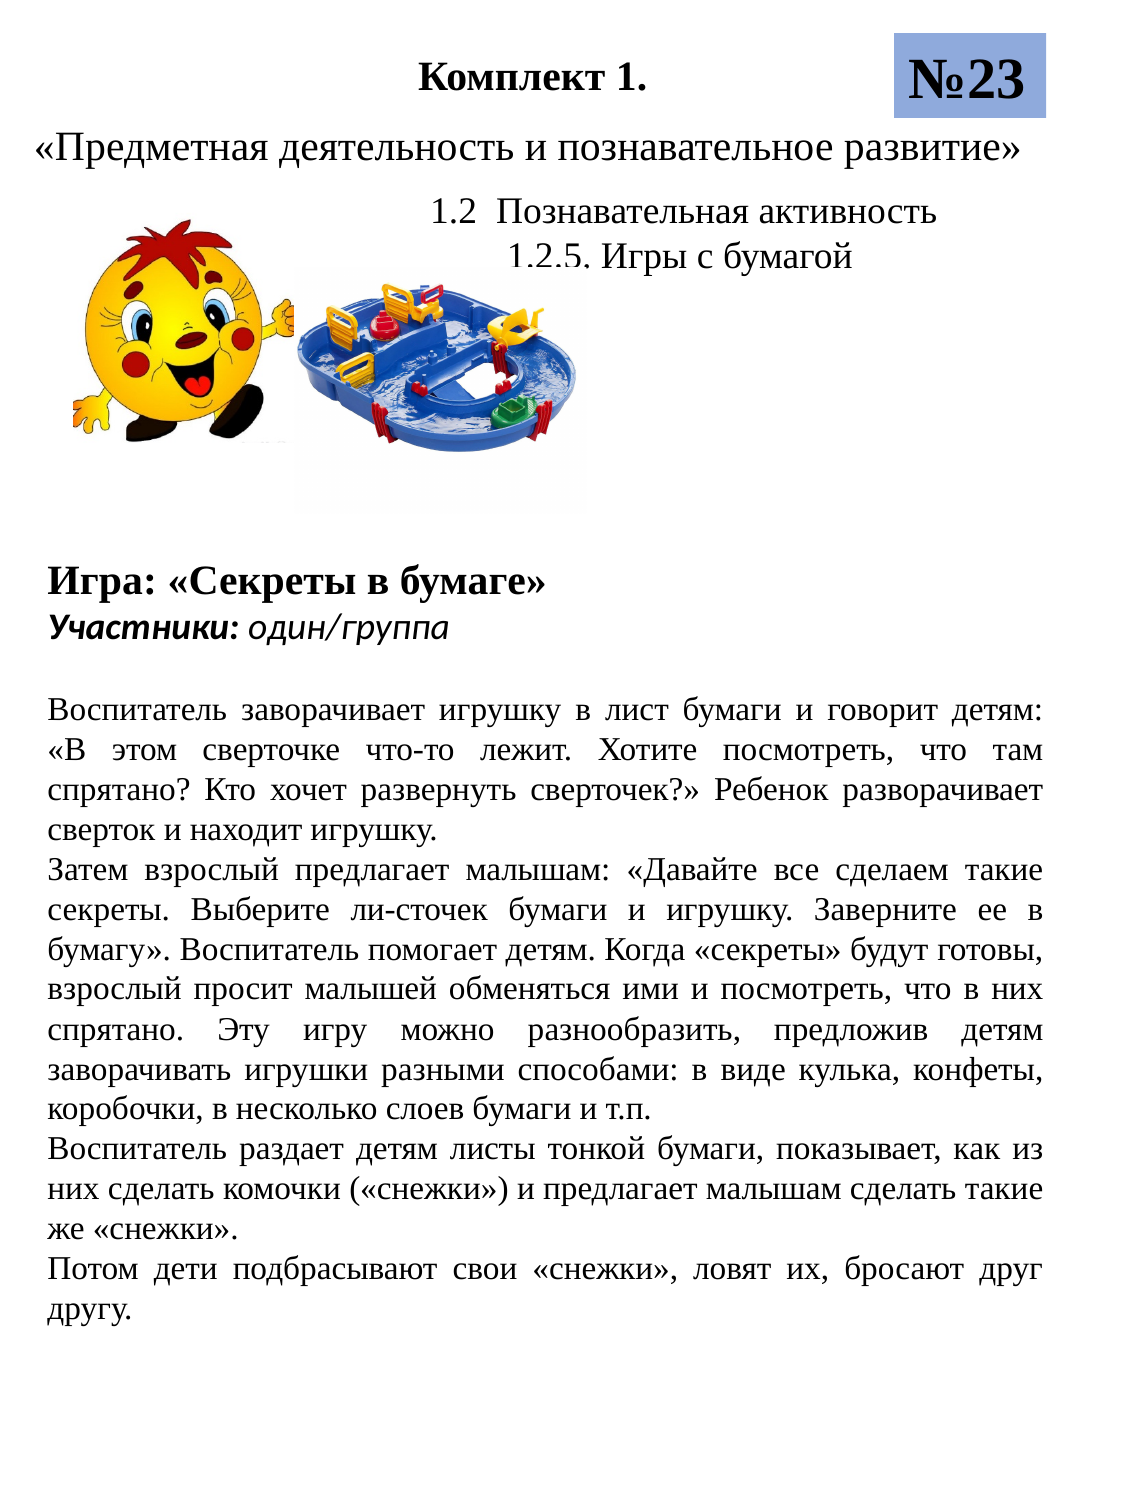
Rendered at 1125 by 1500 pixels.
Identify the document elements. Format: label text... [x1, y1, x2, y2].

text_box Комплект 1. «Предметная деятельность и познавательное развитие» [19, 41, 1047, 216]
text_box 1.2 Познавательная активность 1.2.5. Игры с бумагой [265, 179, 1095, 329]
picture [73, 199, 587, 514]
text_box Игра: «Секреты в бумаге» Участники: один/группа Воспитатель заворачивает игрушку в лист бумаги и говорит детям: «В этом сверточке что-то лежит. Хотите посмотреть, что там спрятано? Кто хочет развернуть сверточек?» Ребенок разворачивает сверток и находит игрушку. Затем взрослый предлагает малышам: «Давайте все сделаем такие секреты. Выберите ли-сточек бумаги и игрушку. Заверните ее в бумагу». Воспитатель помогает детям. Когда «секреты» будут готовы, взрослый просит малышей обменяться ими и посмотреть, что в них спрятано. Эту игру можно разнообразить, предложив детям заворачивать игрушки разными способами: в виде кулька, конфеты, коробочки, в несколько слоев бумаги и т.п. Воспитатель раздает детям листы тонкой бумаги, показывает, как из них сделать комочки («снежки») и предлагает малышам сделать такие же «снежки». Потом дети подбрасывают свои «снежки», ловят их, бросают друг другу. [32, 545, 1060, 1334]
text_box №23 [894, 33, 1047, 118]
